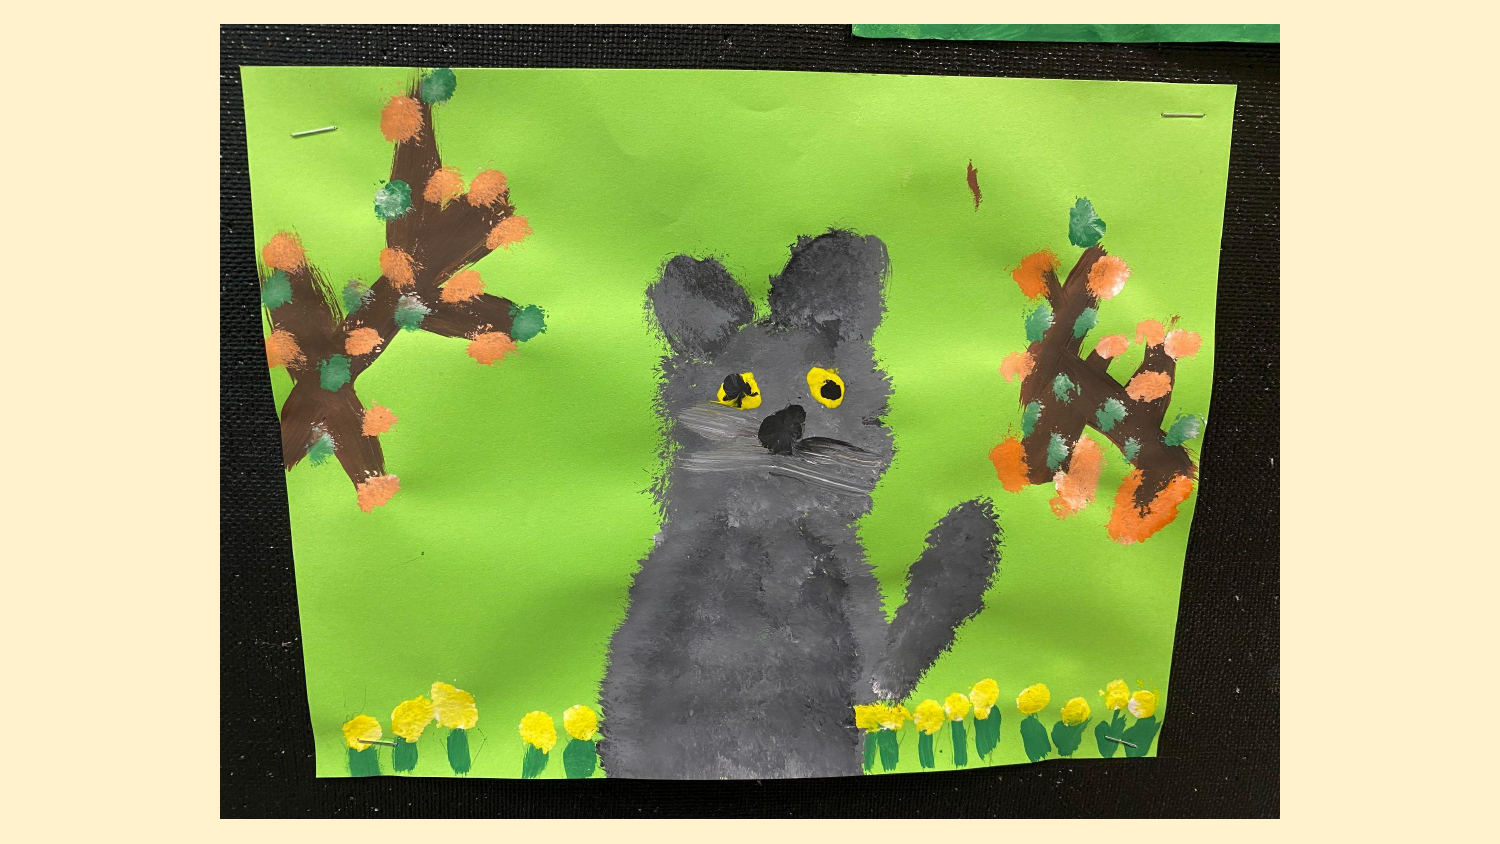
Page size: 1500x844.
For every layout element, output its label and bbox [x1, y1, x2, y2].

picture [220, 24, 1280, 819]
